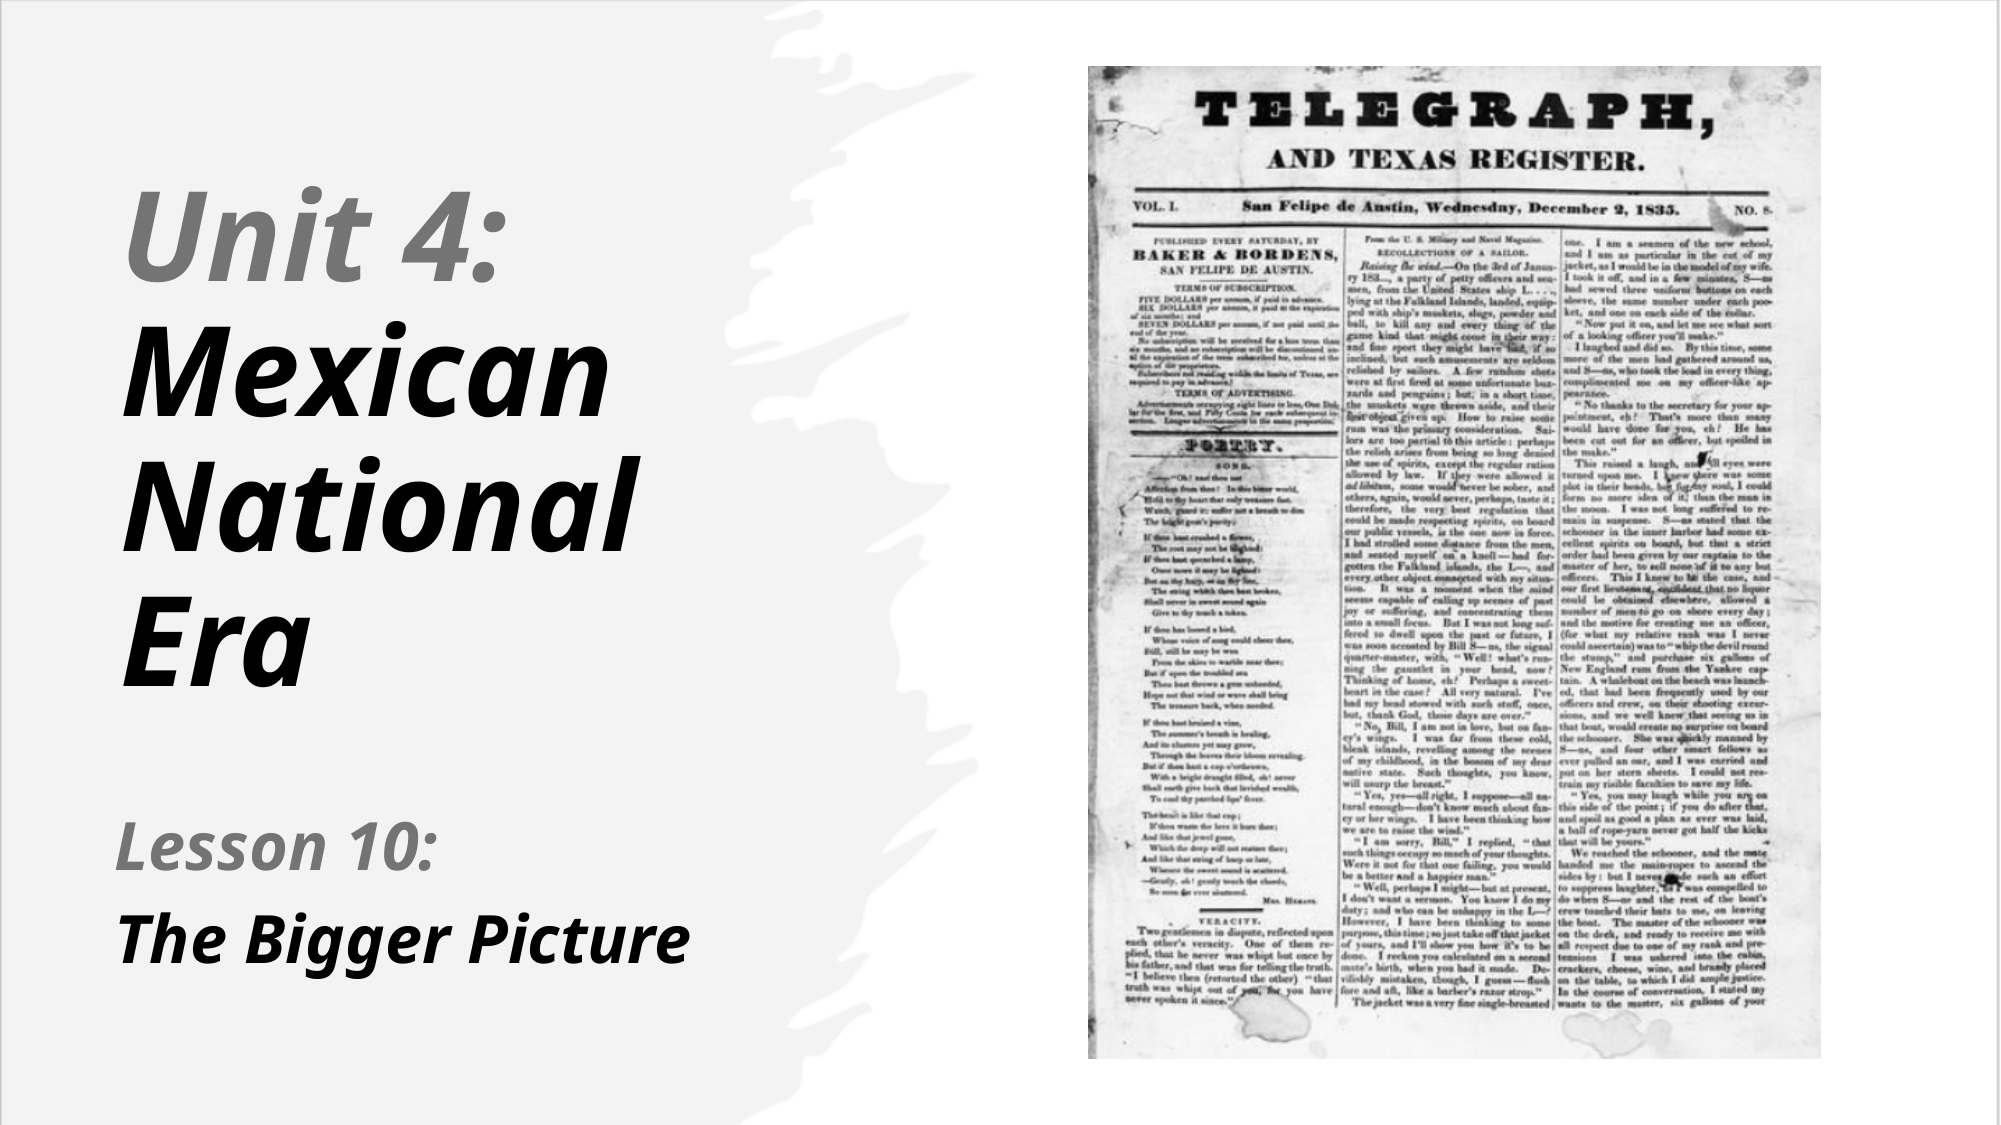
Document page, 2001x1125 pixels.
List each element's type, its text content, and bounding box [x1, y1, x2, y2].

picture [0, 0, 2001, 1125]
title Unit 4: Mexican National Era [105, 105, 864, 721]
subtitle Lesson 10: The Bigger Picture [99, 805, 858, 993]
